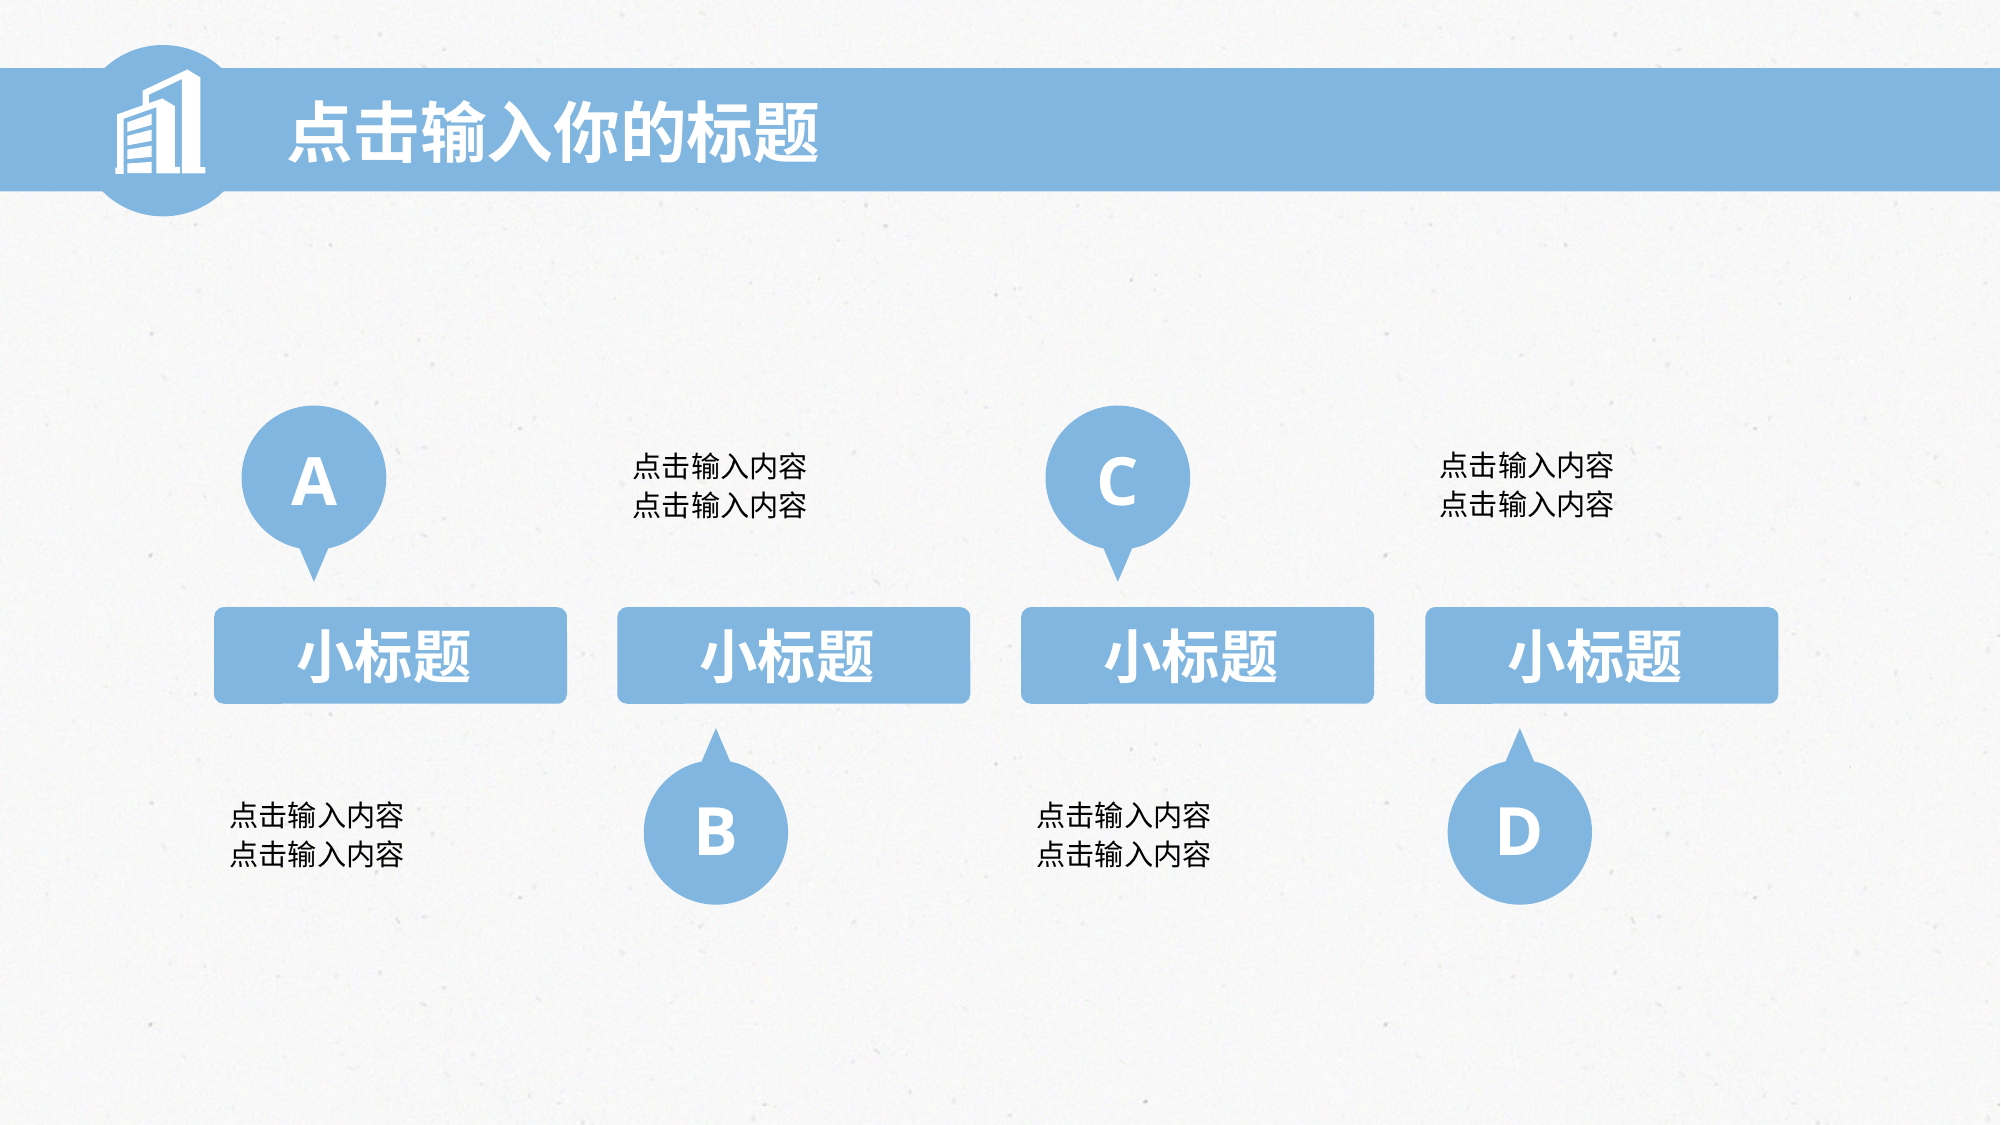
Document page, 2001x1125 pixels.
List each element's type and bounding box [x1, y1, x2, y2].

text_box [213, 405, 1779, 905]
text_box [0, 44, 2000, 217]
picture [0, 0, 2001, 1125]
